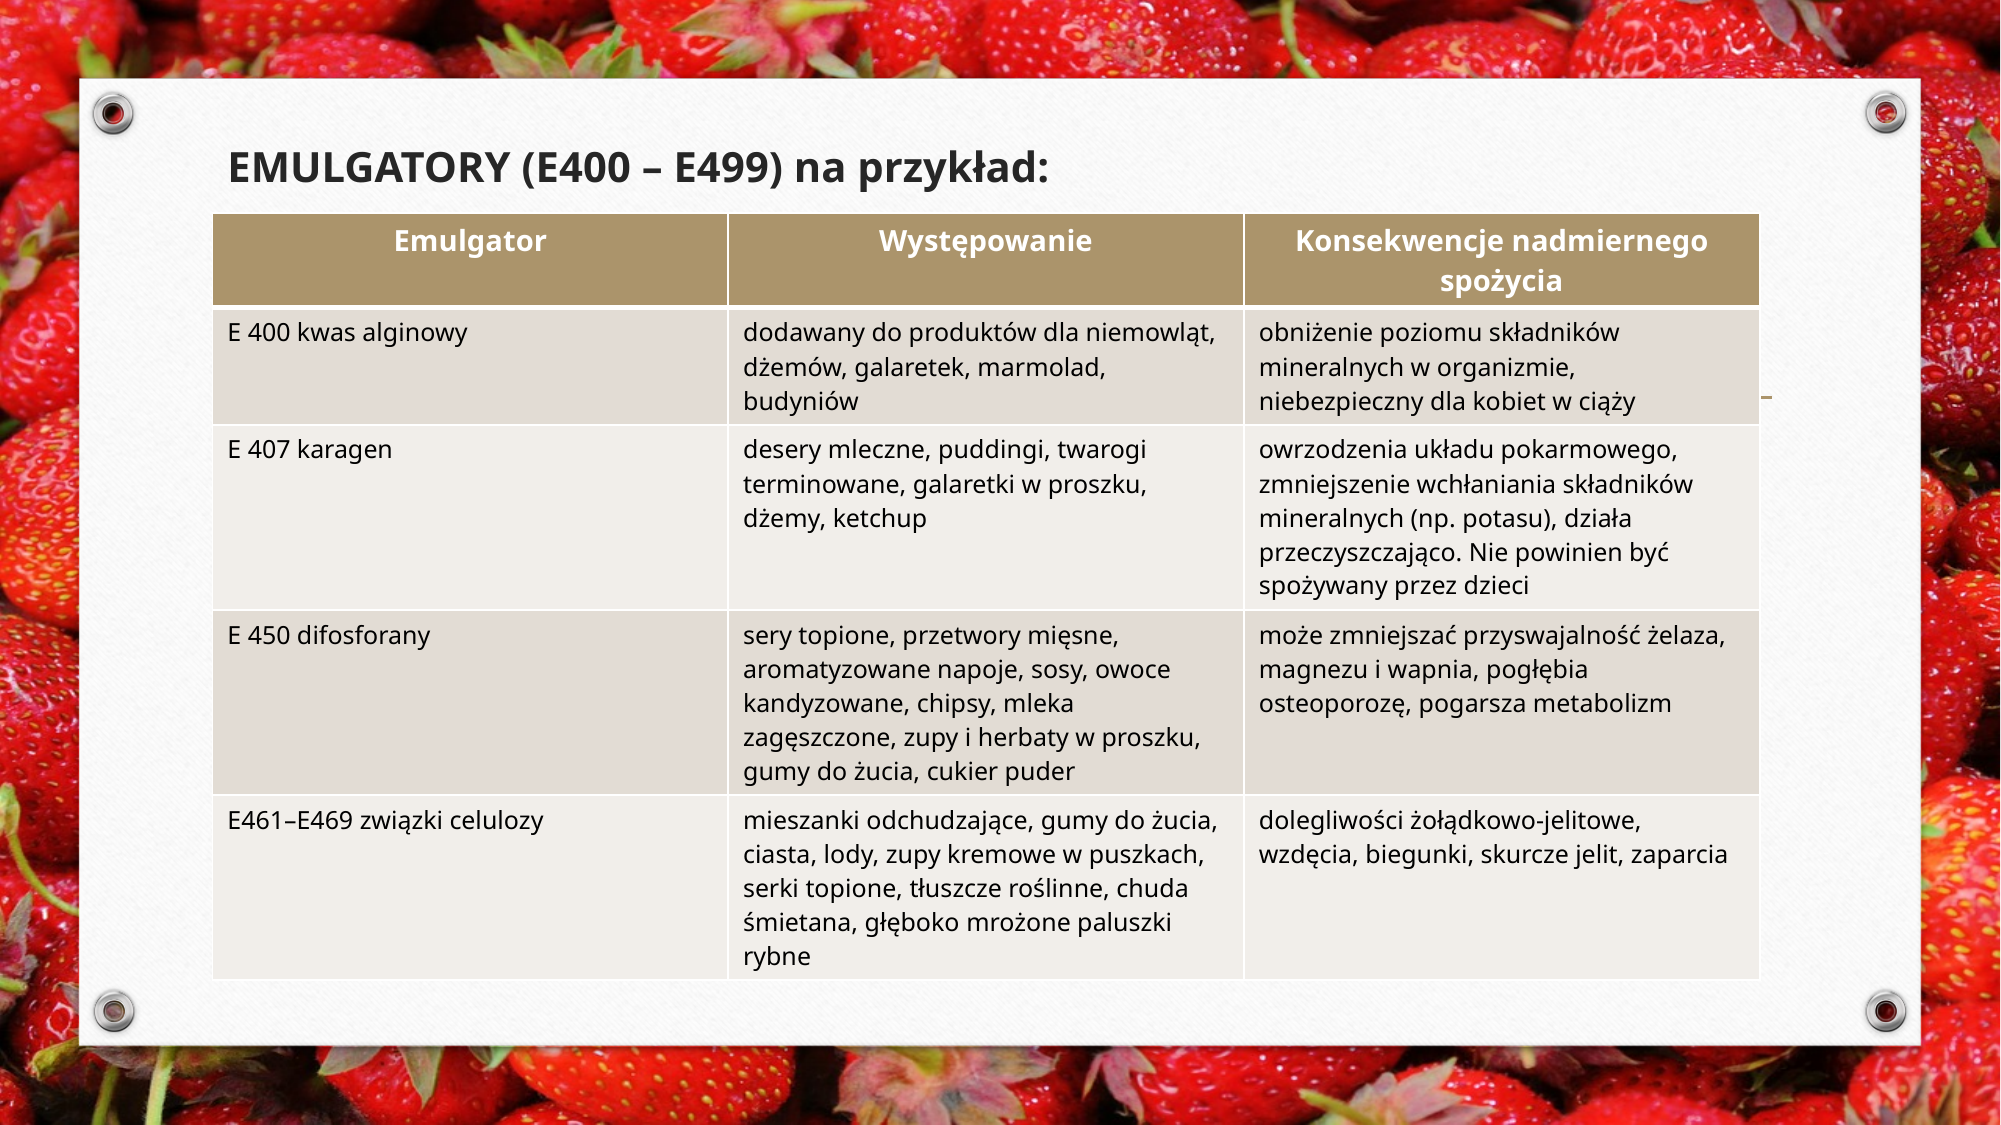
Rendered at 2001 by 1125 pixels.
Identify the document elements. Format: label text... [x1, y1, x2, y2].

table_cell dodawany do produktów dla niemowląt, dżemów, galaretek, marmolad, budyniów [729, 310, 1243, 424]
picture [0, 0, 2001, 1125]
table_cell E 400 kwas alginowy [213, 310, 727, 424]
table_header Występowanie [729, 214, 1243, 305]
table_cell mieszanki odchudzające, gumy do żucia, ciasta, lody, zupy kremowe w puszkach, serki topione, tłuszcze roślinne, chuda śmietana, głęboko mrożone paluszki rybne [729, 796, 1243, 979]
table_header Emulgator [213, 214, 727, 305]
table_cell owrzodzenia układu pokarmowego, zmniejszenie wchłaniania składników mineralnych (np. potasu), działa przeczyszczająco. Nie powinien być spożywany przez dzieci [1245, 426, 1759, 609]
table_cell może zmniejszać przyswajalność żelaza, magnezu i wapnia, pogłębia osteoporozę, pogarsza metabolizm [1245, 611, 1759, 794]
table_cell desery mleczne, puddingi, twarogi terminowane, galaretki w proszku, dżemy, ketchup [729, 426, 1243, 609]
table_cell E461–E469 związki celulozy [213, 796, 727, 979]
table_header Konsekwencje nadmiernego spożycia [1245, 214, 1759, 305]
table_cell E 450 difosforany [213, 611, 727, 794]
list EMULGATORY (E400 – E499) na przykład: [212, 133, 1788, 964]
table_cell E 407 karagen [213, 426, 727, 609]
table_cell dolegliwości żołądkowo-jelitowe, wzdęcia, biegunki, skurcze jelit, zaparcia [1245, 796, 1759, 979]
table_cell obniżenie poziomu składników mineralnych w organizmie, niebezpieczny dla kobiet w ciąży [1245, 310, 1759, 424]
table_cell sery topione, przetwory mięsne, aromatyzowane napoje, sosy, owoce kandyzowane, chipsy, mleka zagęszczone, zupy i herbaty w proszku, gumy do żucia, cukier puder [729, 611, 1243, 794]
